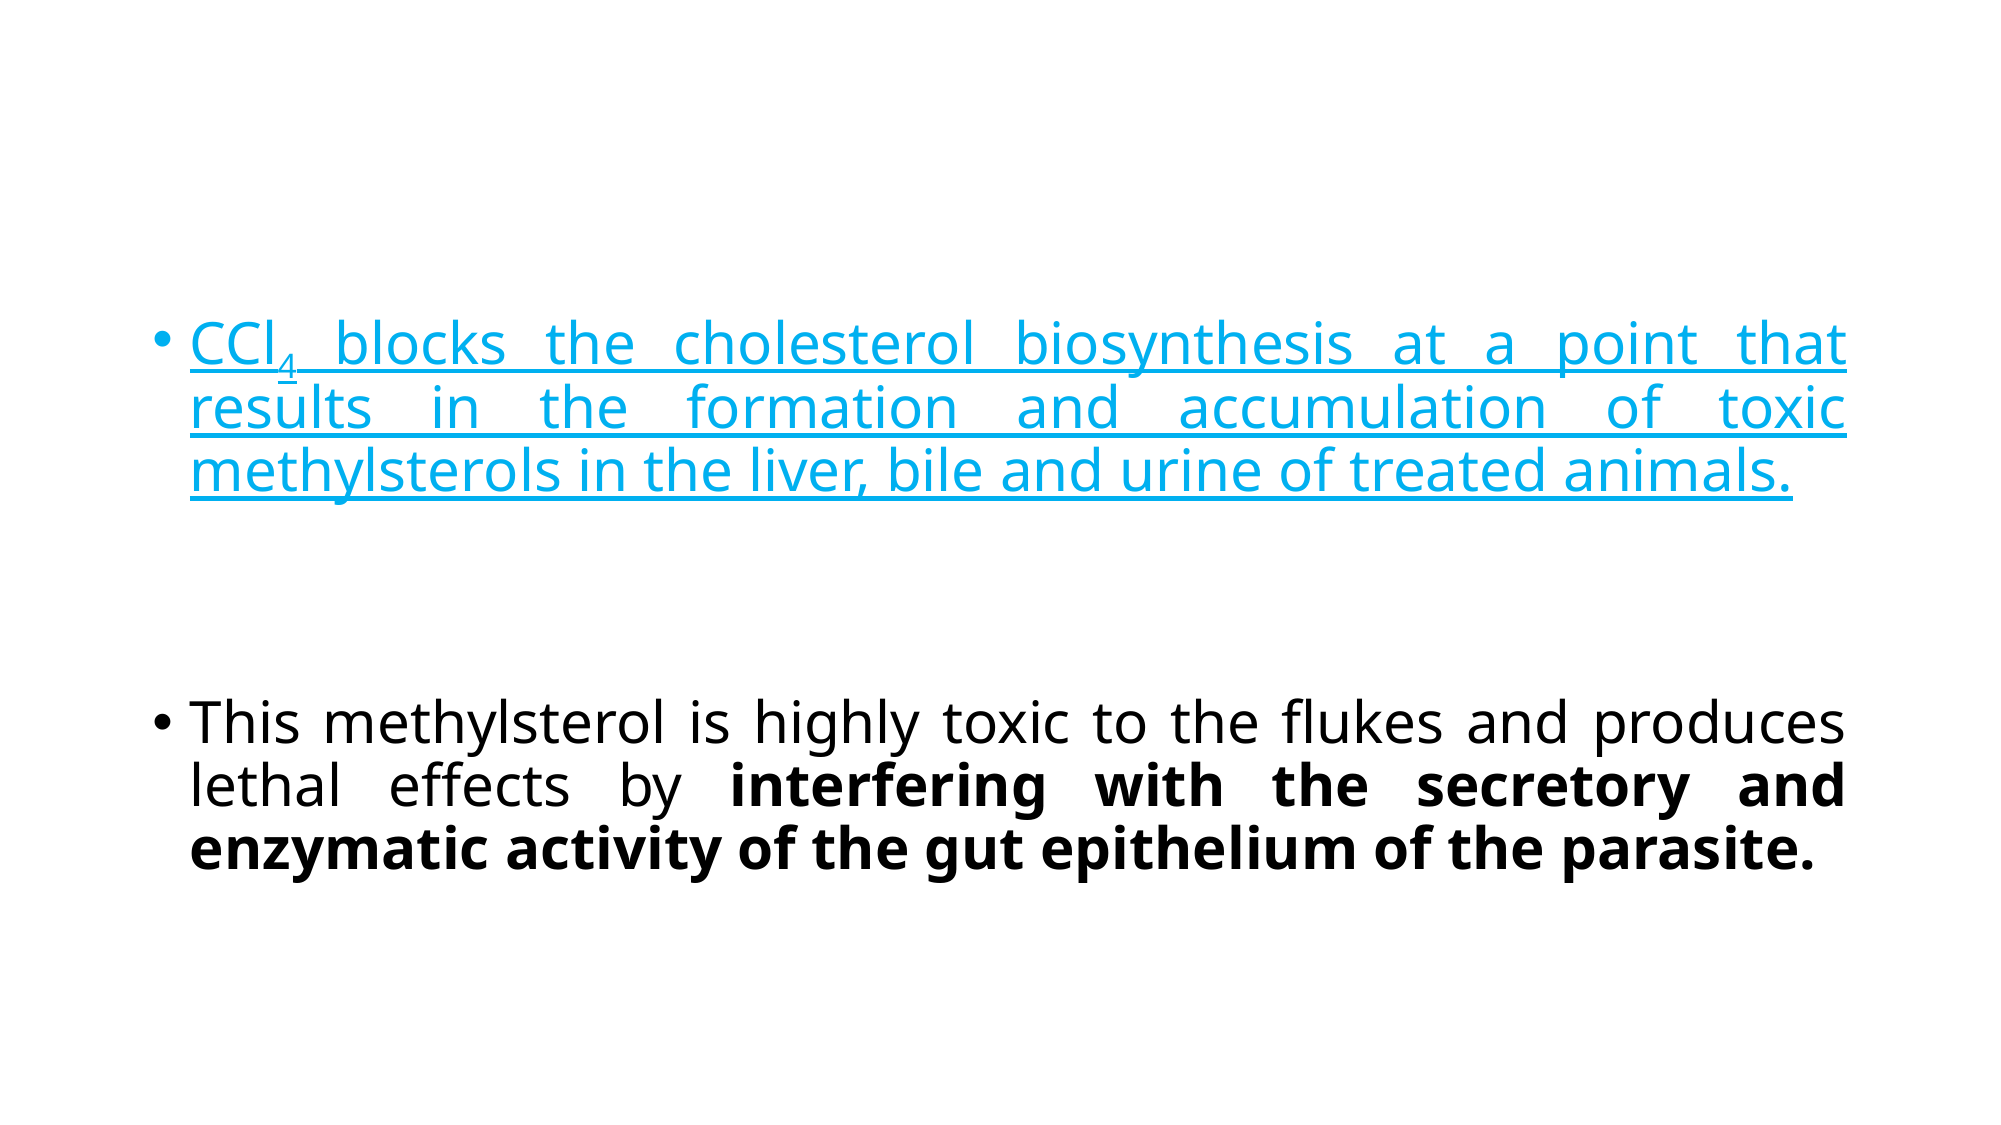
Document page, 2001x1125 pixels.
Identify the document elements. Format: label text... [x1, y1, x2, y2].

list CCl4 blocks the cholesterol biosynthesis at a point that results in the formation and accumulation of toxic methylsterols in the liver, bile and urine of treated animals. This methylsterol is highly toxic to the flukes and produces lethal effects by interfering with the secretory and enzymatic activity of the gut epithelium of the parasite. [137, 299, 1863, 1014]
